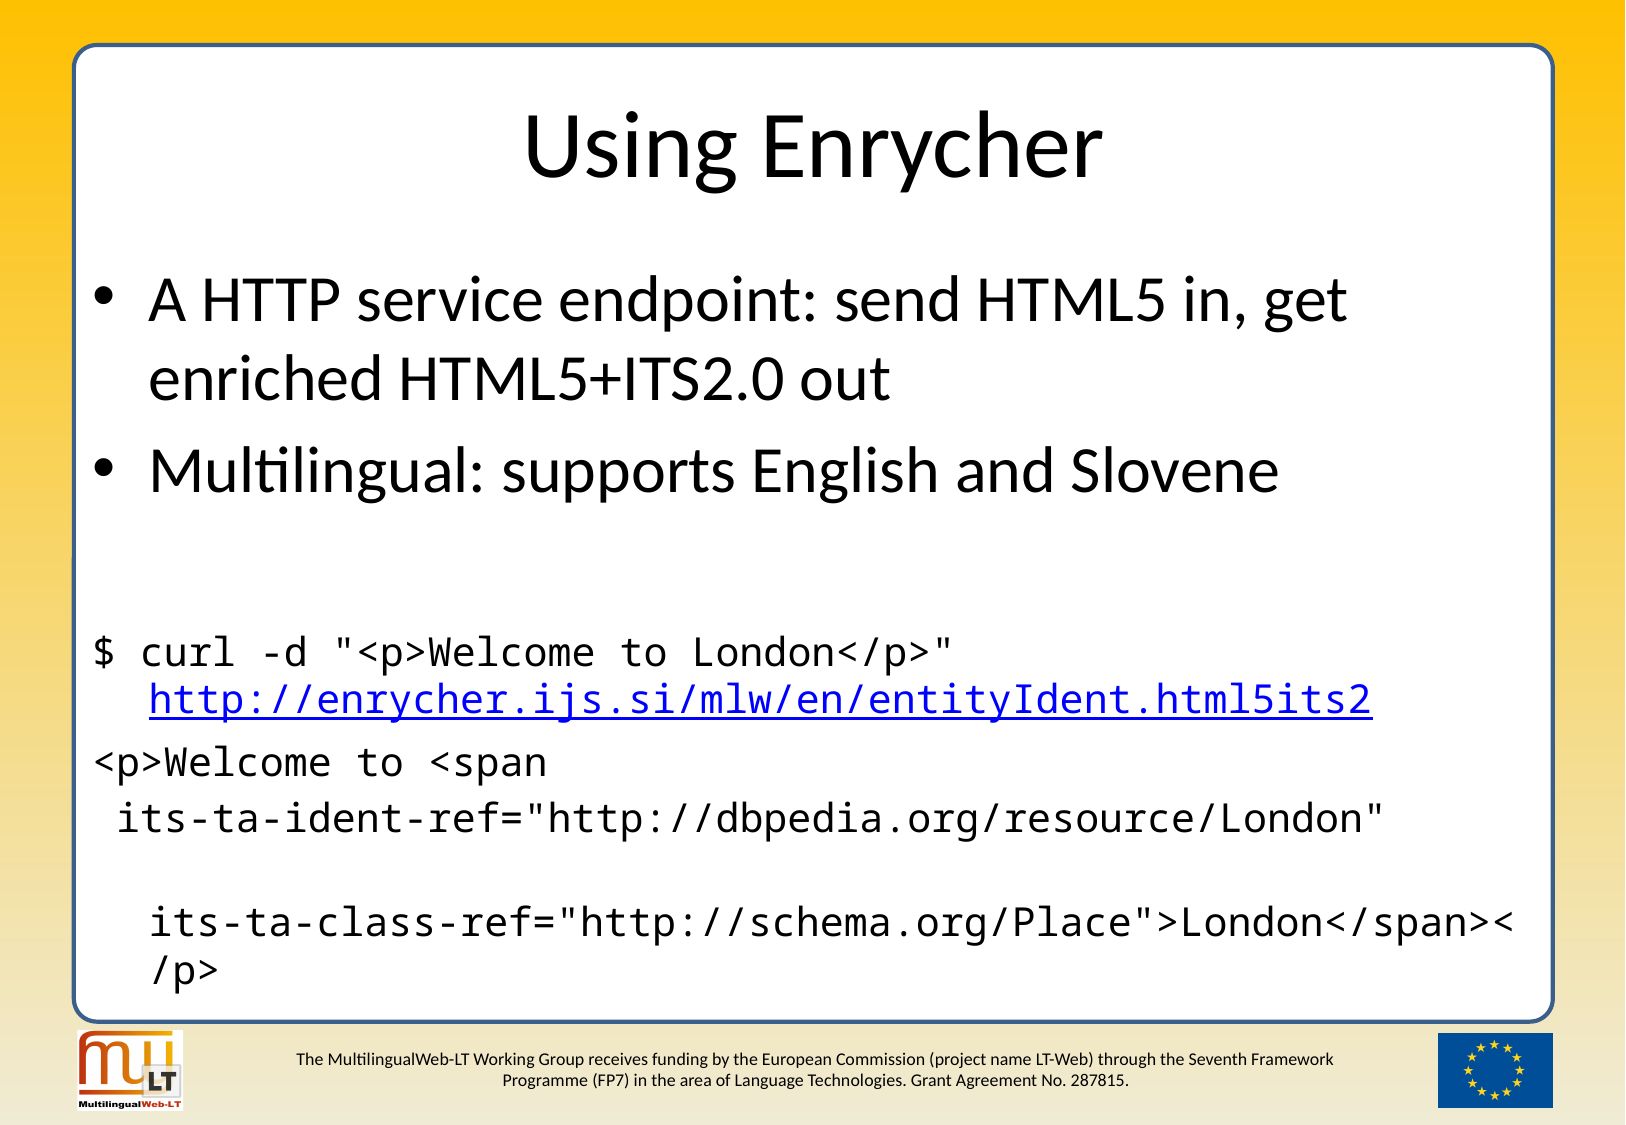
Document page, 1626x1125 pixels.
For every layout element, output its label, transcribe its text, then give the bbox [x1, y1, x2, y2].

title Using Enrycher [76, 45, 1552, 233]
picture [1438, 1033, 1553, 1108]
picture [77, 1030, 184, 1111]
list A HTTP service endpoint: send HTML5 in, get enriched HTML5+ITS2.0 out Multilingual: supports English and Slovene $ curl -d "<p>Welcome to London</p>" http://enrycher.ijs.si/mlw/en/entityIdent.html5its2 <p>Welcome to <span its-ta-ident-ref="http://dbpedia.org/resource/London" its-ta-class-ref="http://schema.org/Place">London</span></p> [76, 247, 1553, 1005]
